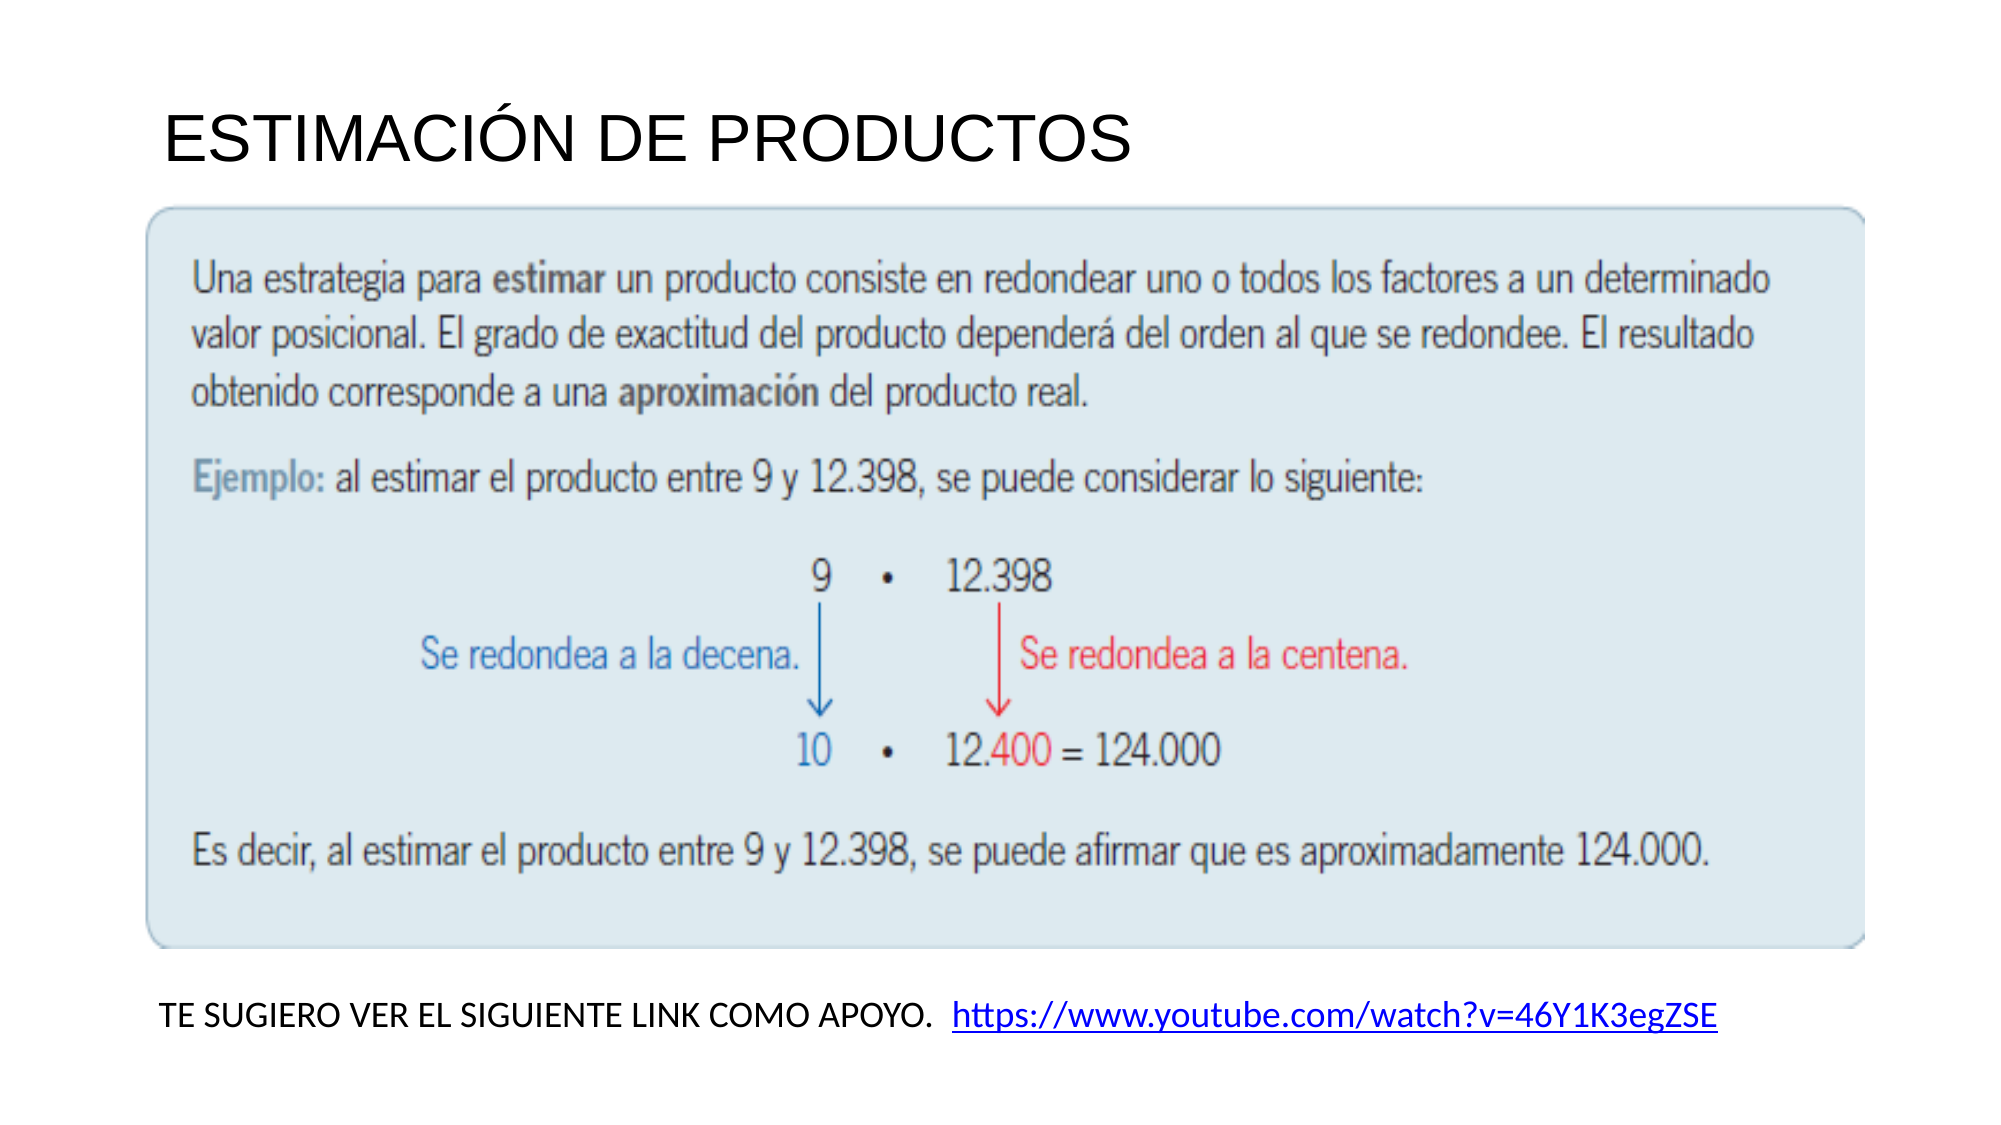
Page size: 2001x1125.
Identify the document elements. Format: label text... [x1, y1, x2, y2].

picture [143, 182, 1865, 949]
text_box ESTIMACIÓN DE PRODUCTOS [148, 87, 1149, 180]
text_box TE SUGIERO VER EL SIGUIENTE LINK COMO APOYO. https://www.youtube.com/watch?v=46Y1K3egZSE [144, 983, 1895, 1043]
